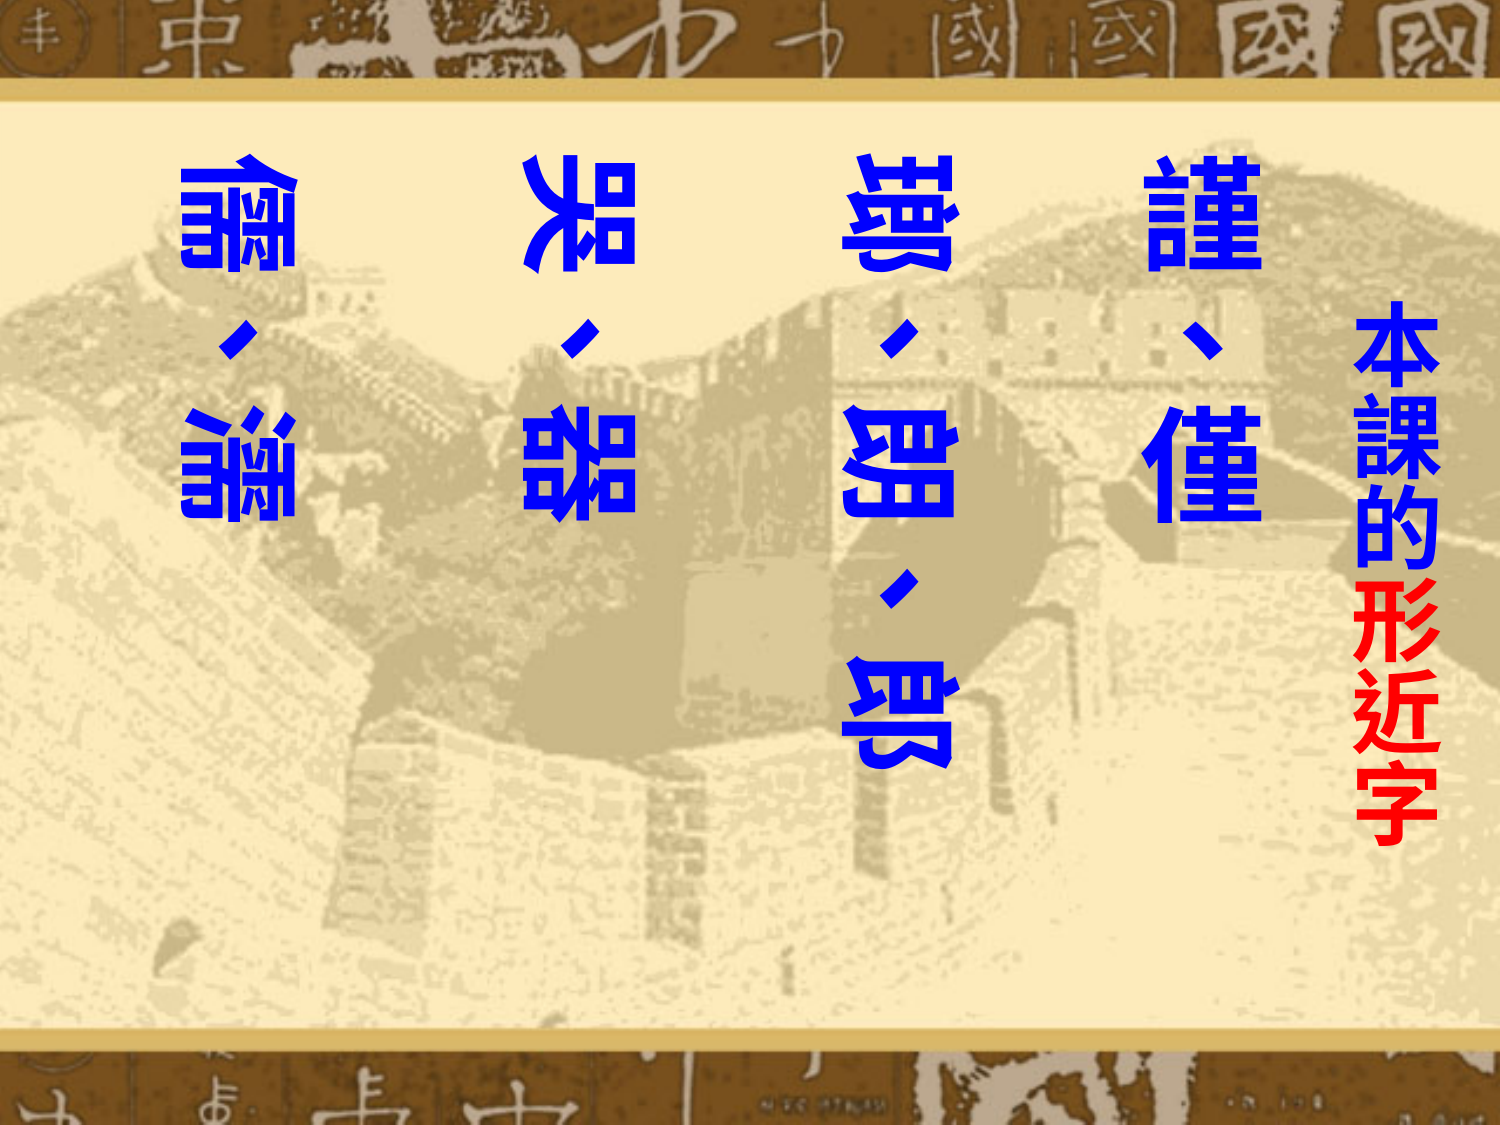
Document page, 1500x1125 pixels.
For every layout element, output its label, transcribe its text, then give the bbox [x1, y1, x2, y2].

text_box 瑯、朗、郎 [797, 137, 987, 1024]
list 謹、僅 [1116, 137, 1306, 1012]
title 本課的形近字 [1316, 196, 1471, 953]
picture [0, 0, 1500, 1125]
text_box 儒、濡 [135, 137, 325, 1012]
text_box 哭、器 [478, 137, 668, 1024]
